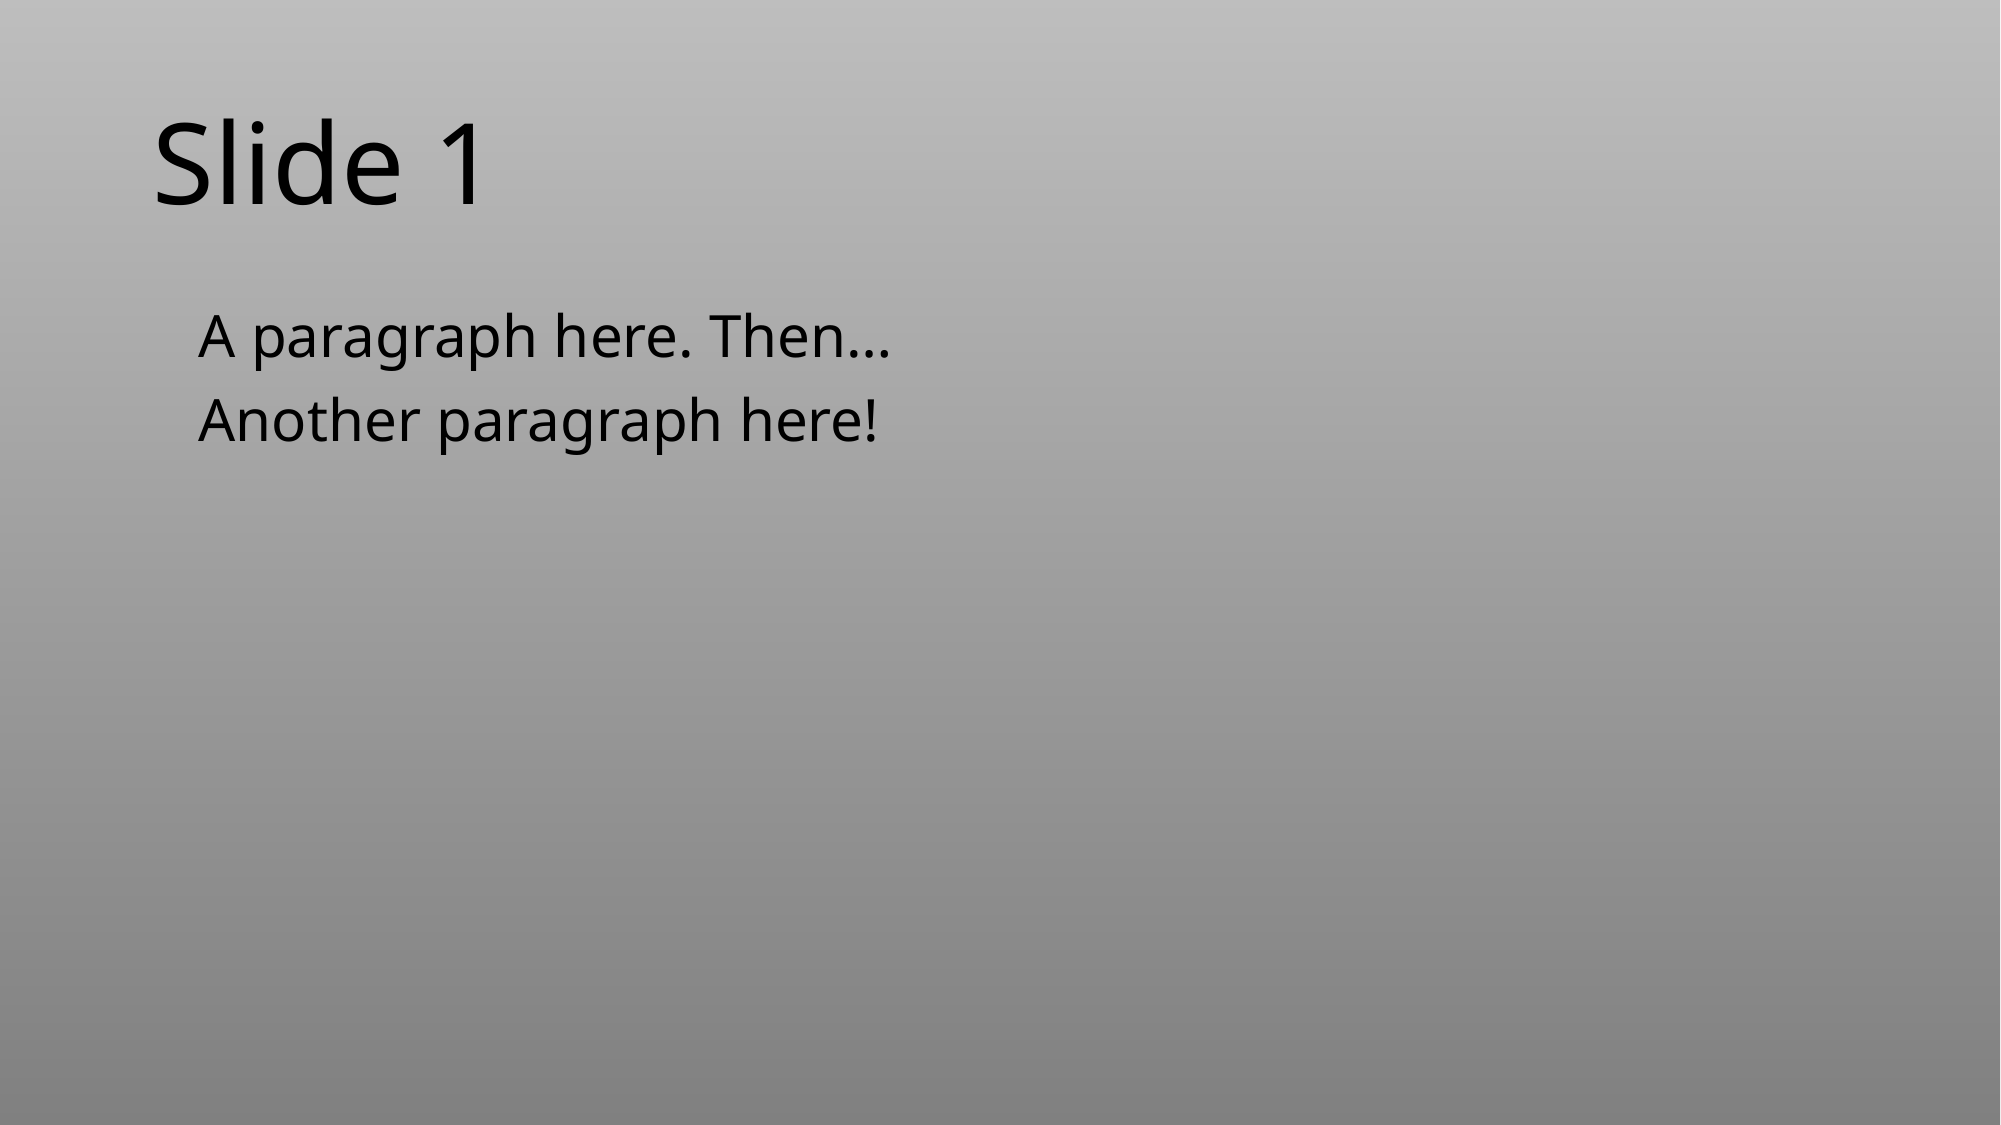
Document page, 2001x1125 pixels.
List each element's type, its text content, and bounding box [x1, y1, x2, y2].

picture [0, 0, 2001, 1125]
list A paragraph here. Then… Another paragraph here! [183, 299, 1863, 1014]
title Slide 1 [137, 59, 1863, 278]
